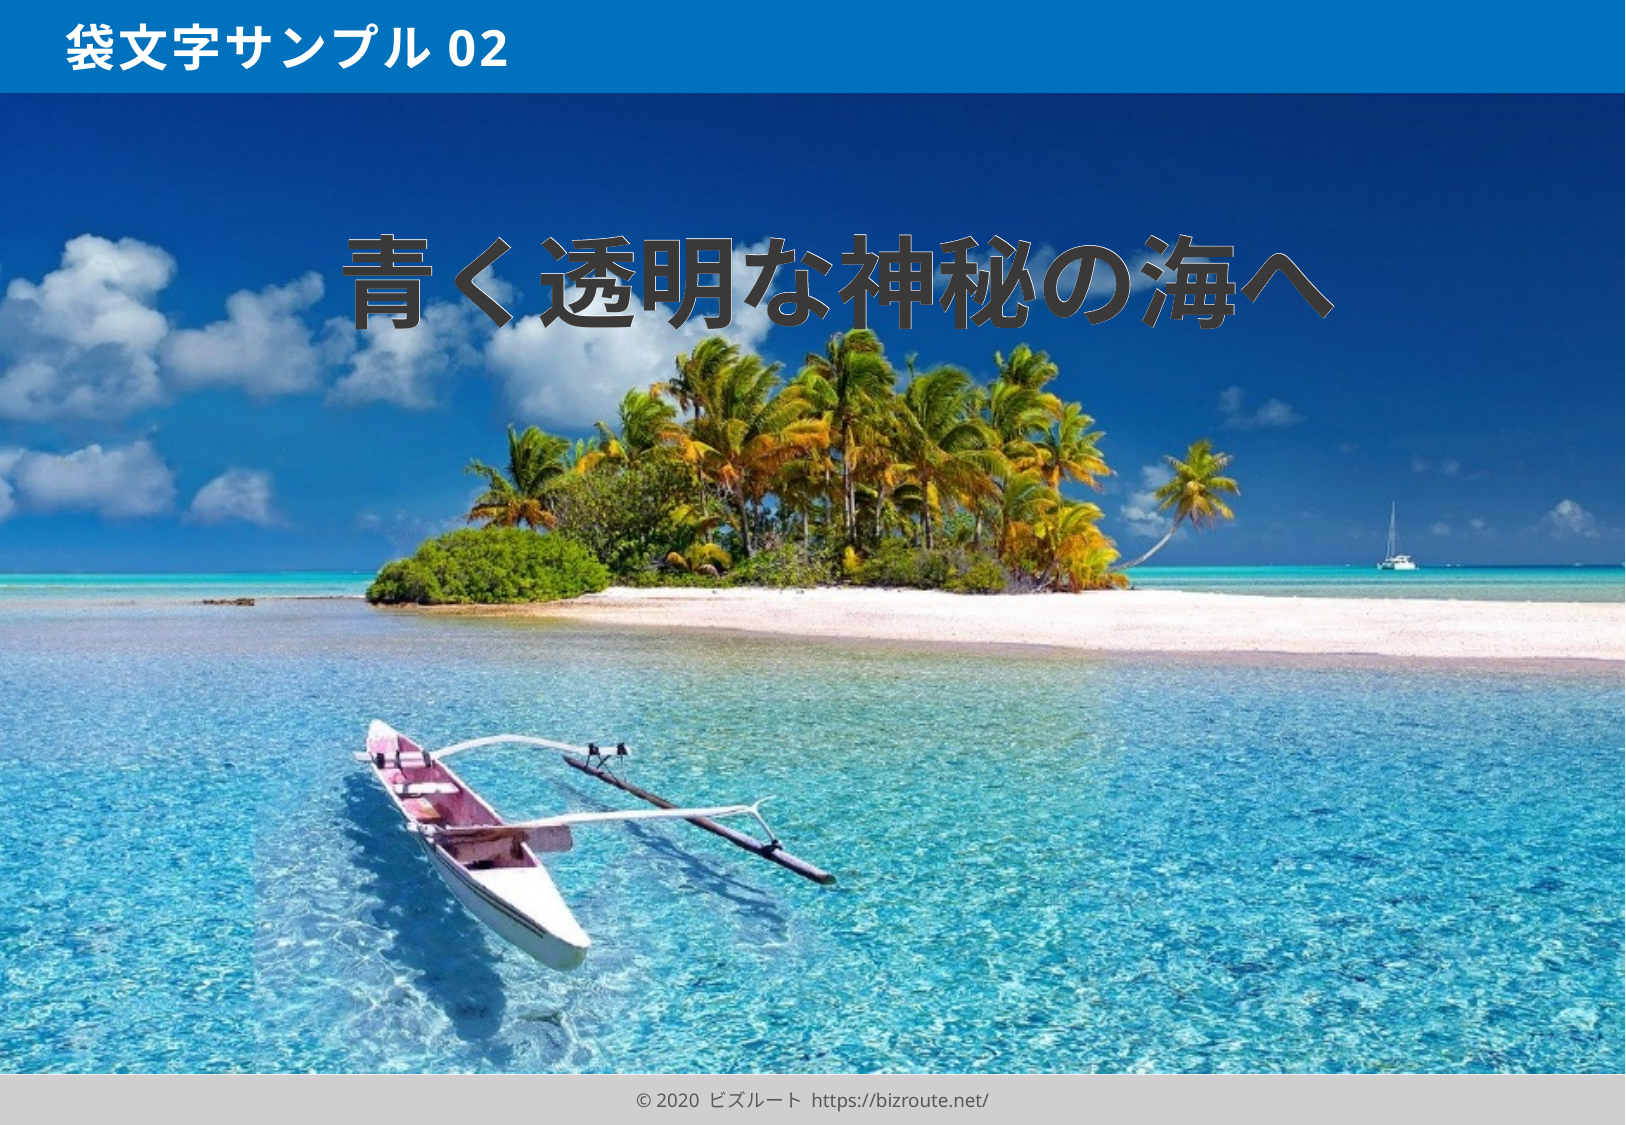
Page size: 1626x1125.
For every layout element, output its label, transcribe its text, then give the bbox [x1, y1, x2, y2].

picture [0, 93, 1625, 1074]
text_box [0, 0, 1625, 93]
text_box © 2020 ビズルート https://bizroute.net/ [621, 1081, 1004, 1119]
picture [1598, 851, 1609, 856]
text_box 袋文字サンプル02 [50, 9, 569, 84]
text_box [0, 1074, 1625, 1125]
